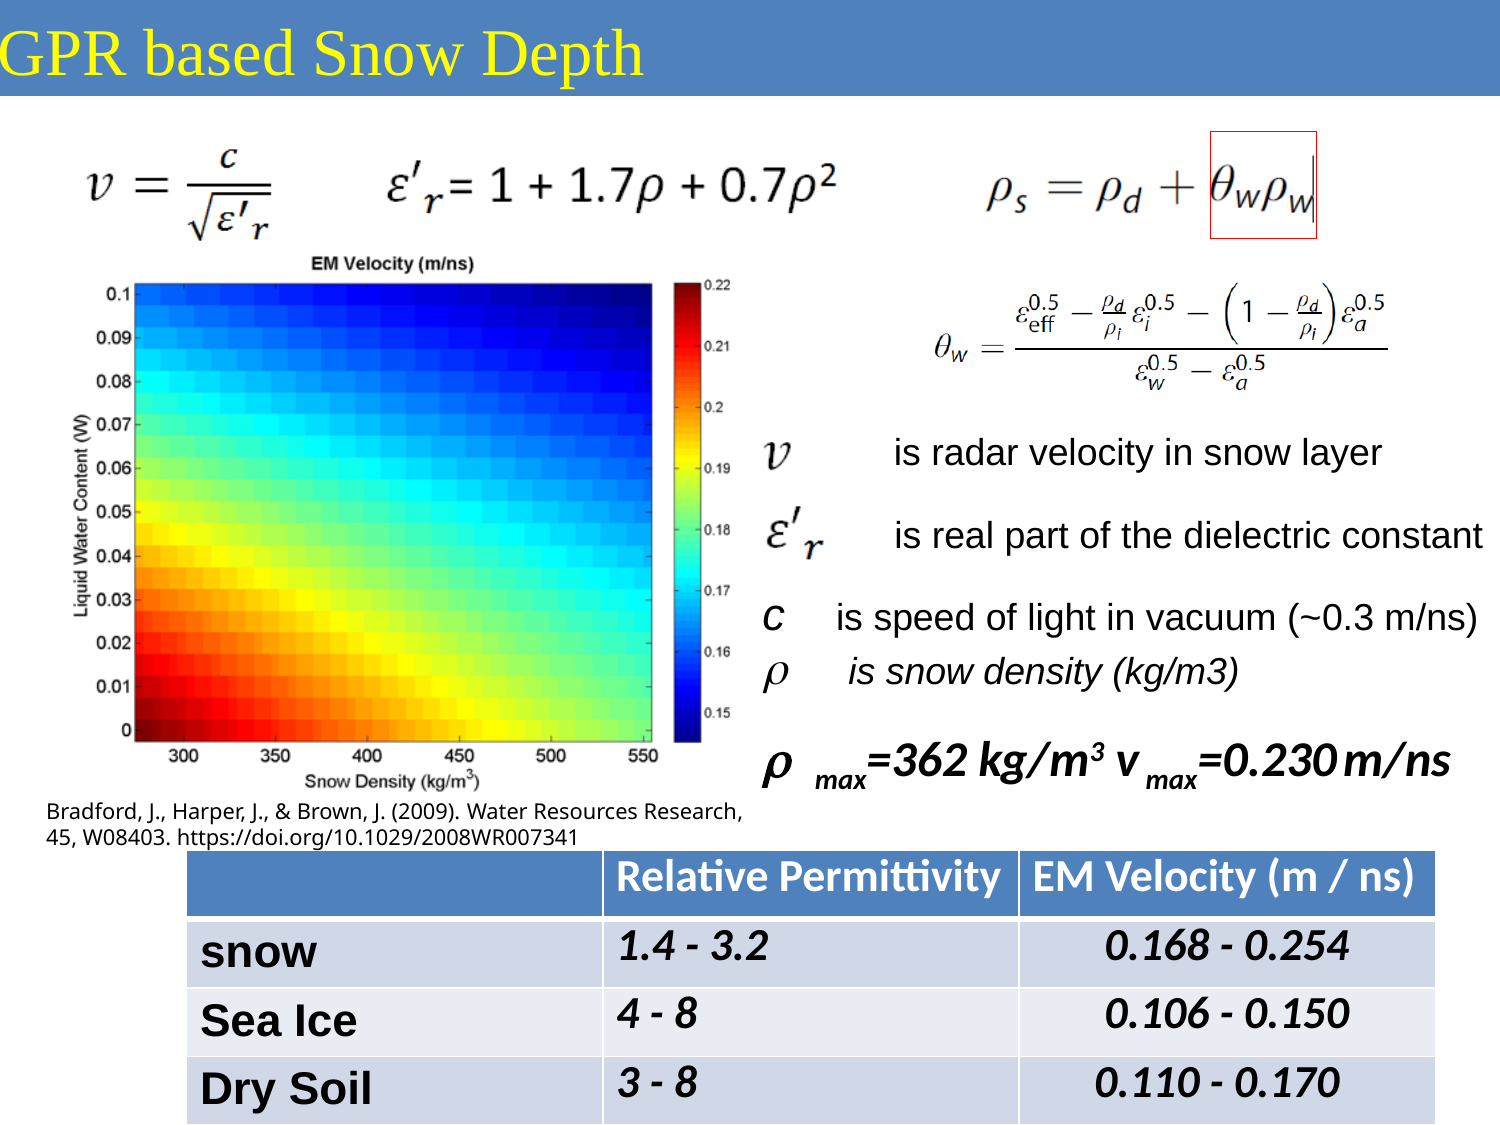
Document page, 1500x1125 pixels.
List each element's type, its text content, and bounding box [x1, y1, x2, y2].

text_box c is speed of light in vacuum (~0.3 m/ns) r is snow density (kg/m3) [747, 577, 1500, 702]
table_cell 1.4 - 3.2 [604, 922, 1018, 987]
table_cell Sea Ice [187, 989, 602, 1056]
text_box is real part of the dielectric constant [879, 503, 1499, 564]
picture [903, 101, 1415, 408]
table_cell 0.168 - 0.254 [1020, 922, 1435, 987]
picture [755, 425, 798, 476]
table_cell 4 - 8 [604, 989, 1018, 1056]
table_cell 0.106 - 0.150 [1020, 989, 1435, 1056]
table_cell 0.110 - 0.170 [1020, 1057, 1435, 1124]
text_box GPR based Snow Depth [0, 1, 691, 97]
table_cell Dry Soil [187, 1057, 602, 1124]
text_box r max=362 kg/m3 v max=0.230 m/ns [747, 719, 1500, 803]
text_box is radar velocity in snow layer [879, 420, 1398, 481]
picture [72, 253, 731, 792]
text_box [0, 0, 1500, 98]
picture [69, 130, 304, 251]
table_cell snow [187, 922, 602, 987]
picture [756, 495, 831, 572]
picture [371, 114, 879, 239]
text_box Bradford, J., Harper, J., & Brown, J. (2009). Water Resources Research, 45, W08403. https://doi.org/10.1029/2008WR007341 [31, 790, 782, 858]
table_header Relative Permittivity [604, 851, 1018, 916]
table_header [187, 858, 602, 916]
table_cell 3 - 8 [604, 1057, 1018, 1124]
table_header EM Velocity (m / ns) [1020, 851, 1435, 916]
